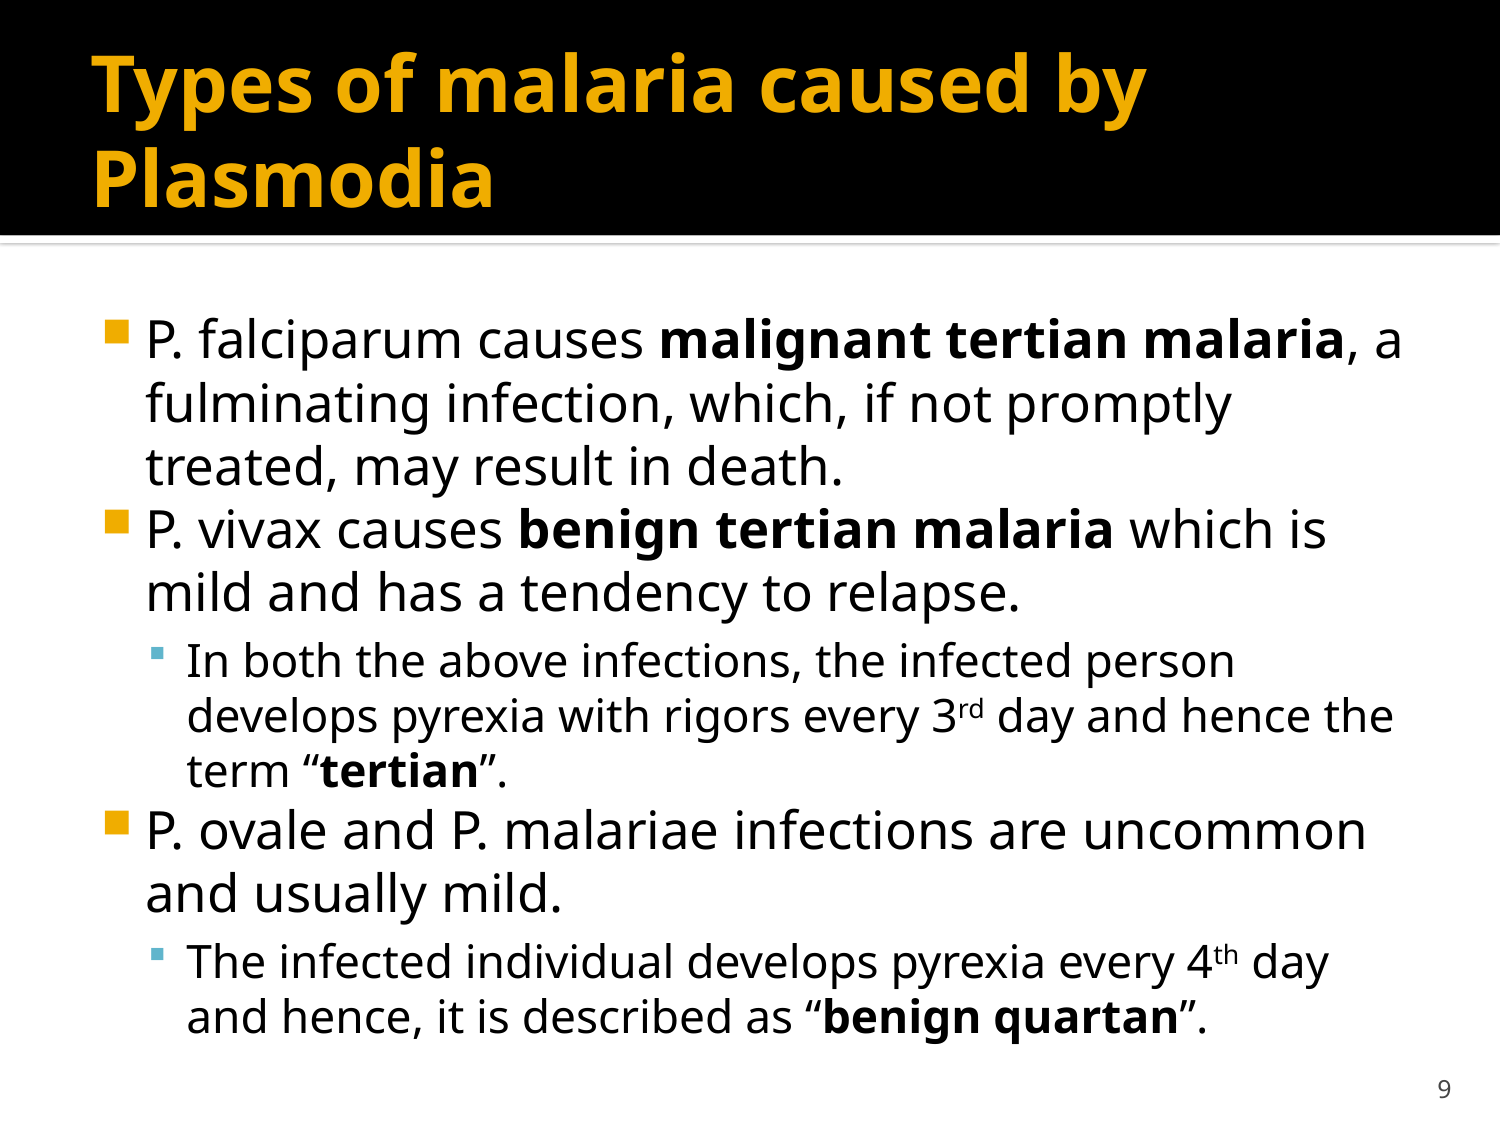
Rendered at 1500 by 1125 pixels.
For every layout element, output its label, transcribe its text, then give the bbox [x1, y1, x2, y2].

slide_number 9 [1345, 1062, 1467, 1108]
list P. falciparum causes malignant tertian malaria, a fulminating infection, which, if not promptly treated, may result in death. P. vivax causes benign tertian malaria which is mild and has a tendency to relapse. In both the above infections, the infected person develops pyrexia with rigors every 3rd day and hence the term “tertian”. P. ovale and P. malariae infections are uncommon and usually mild. The infected individual develops pyrexia every 4th day and hence, it is described as “benign quartan”. [75, 291, 1425, 1050]
title Types of malaria caused by Plasmodia [75, 25, 1425, 231]
